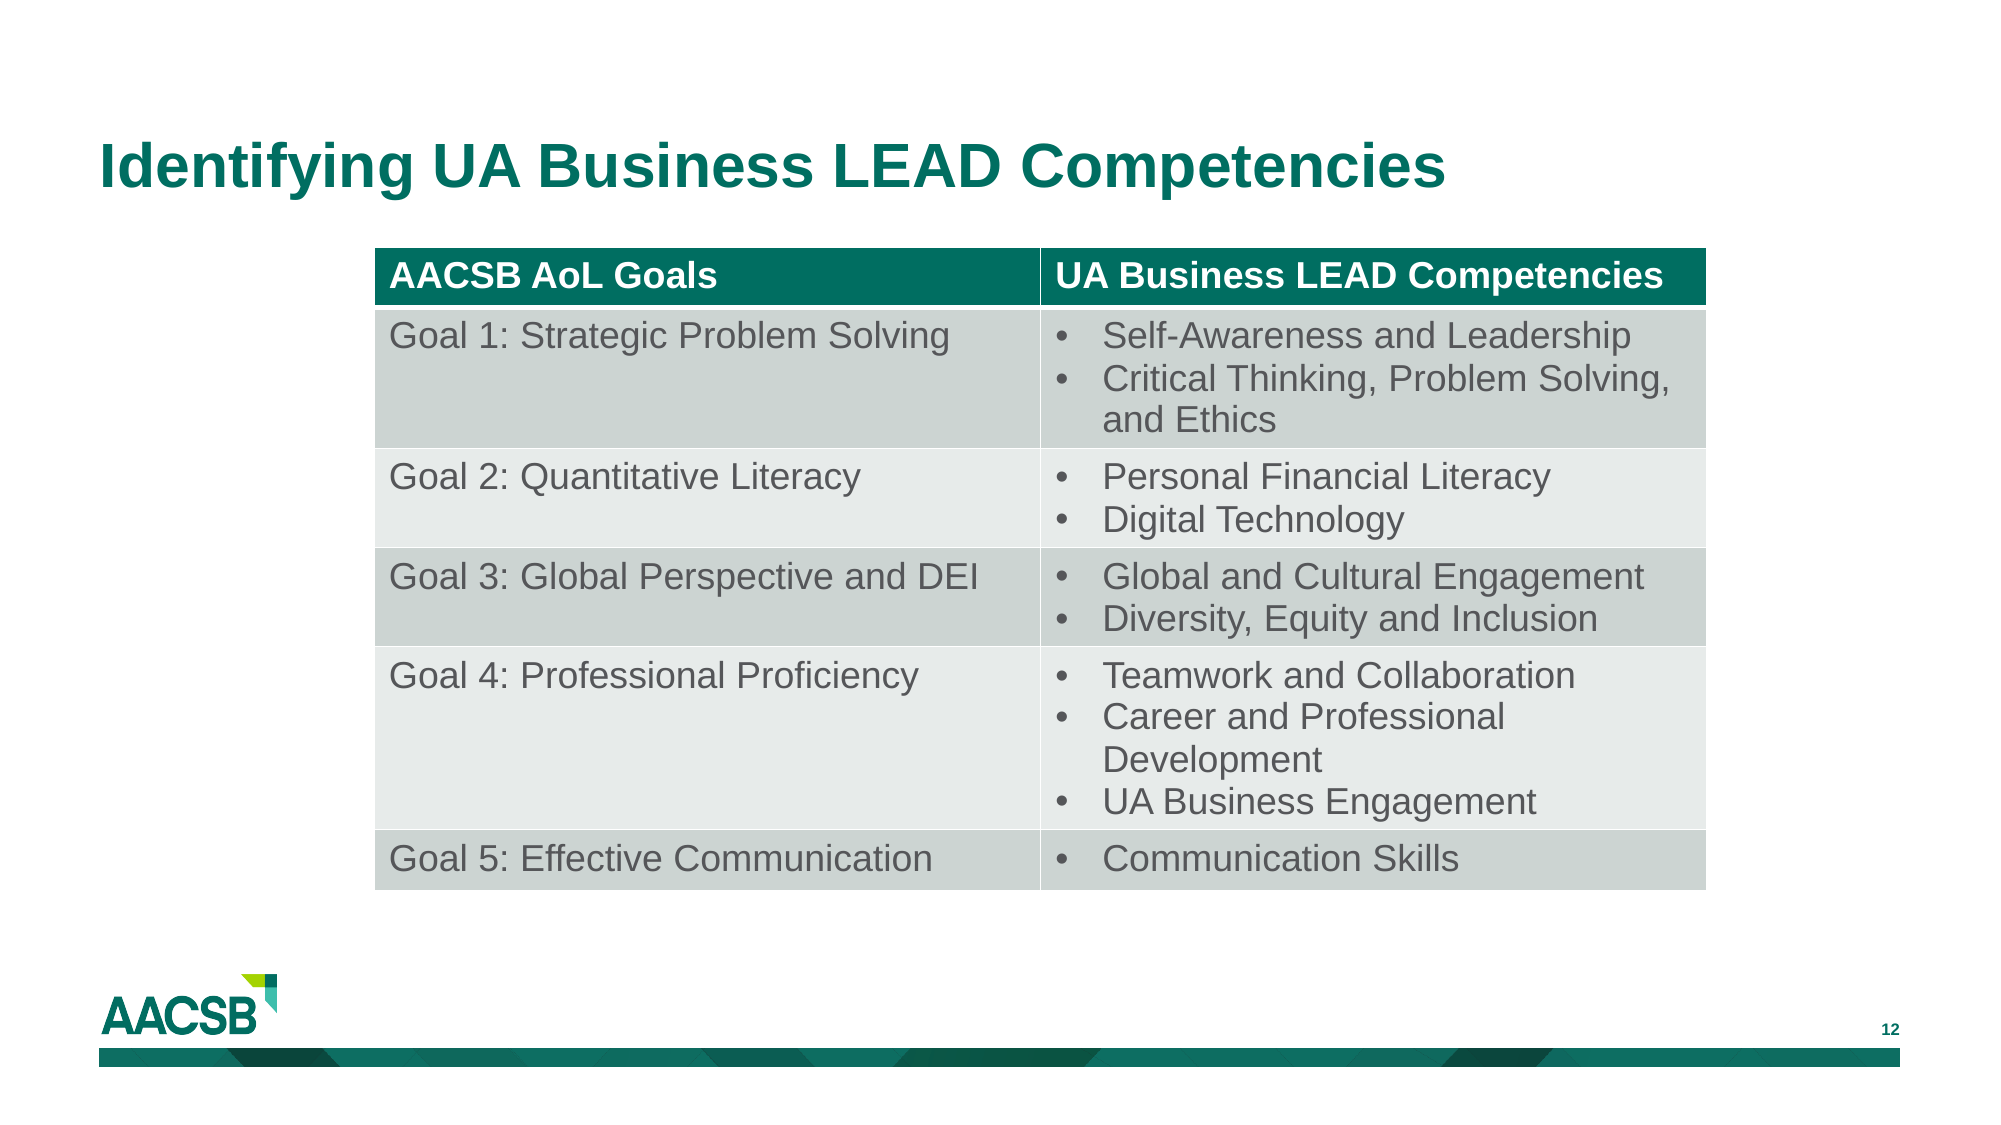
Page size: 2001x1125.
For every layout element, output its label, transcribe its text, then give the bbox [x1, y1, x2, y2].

table_cell Global and Cultural Engagement Diversity, Equity and Inclusion [1041, 548, 1706, 646]
table_cell Goal 1: Strategic Problem Solving [375, 310, 1040, 448]
table_header AACSB AoL Goals [375, 248, 1040, 305]
table_cell Communication Skills [1041, 830, 1706, 890]
table_cell Goal 5: Effective Communication [375, 830, 1040, 890]
table_cell Self-Awareness and Leadership Critical Thinking, Problem Solving, and Ethics [1041, 310, 1706, 448]
table_header UA Business LEAD Competencies [1041, 248, 1706, 305]
table_cell Personal Financial Literacy Digital Technology [1041, 449, 1706, 547]
slide_number 12 [1768, 1013, 1900, 1039]
table_cell Goal 4: Professional Proficiency [375, 647, 1040, 829]
title Identifying UA Business LEAD Competencies [99, 0, 1900, 202]
picture [101, 974, 277, 1035]
table_cell Teamwork and Collaboration Career and Professional Development UA Business Engagement [1041, 647, 1706, 829]
table_cell Goal 3: Global Perspective and DEI [375, 548, 1040, 646]
table_cell Goal 2: Quantitative Literacy [375, 449, 1040, 547]
picture [99, 1048, 1900, 1067]
